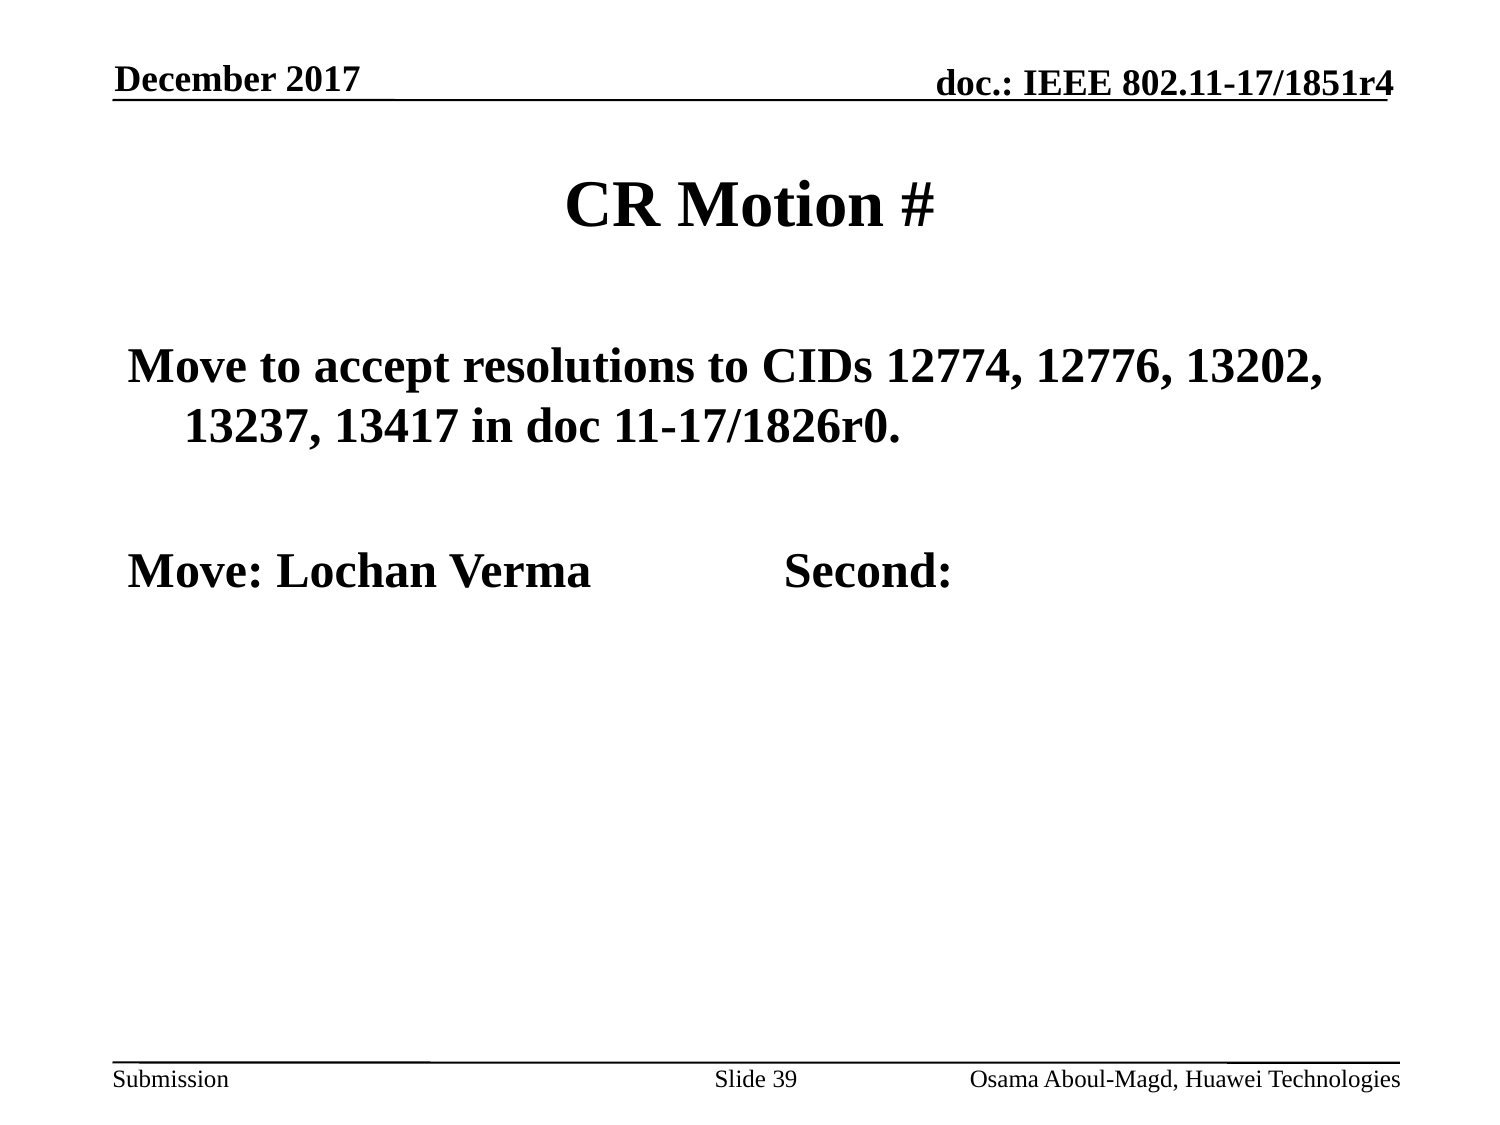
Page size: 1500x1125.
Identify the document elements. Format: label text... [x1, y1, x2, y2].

slide_number Slide 39 [712, 1061, 800, 1123]
list Move to accept resolutions to CIDs 12774, 12776, 13202, 13237, 13417 in doc 11-17/1826r0. Move: Lochan Verma Second: [112, 324, 1388, 1000]
footer Osama Aboul-Magd, Huawei Technologies [878, 1061, 1402, 1093]
title CR Motion # [112, 112, 1388, 288]
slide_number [114, 54, 423, 100]
